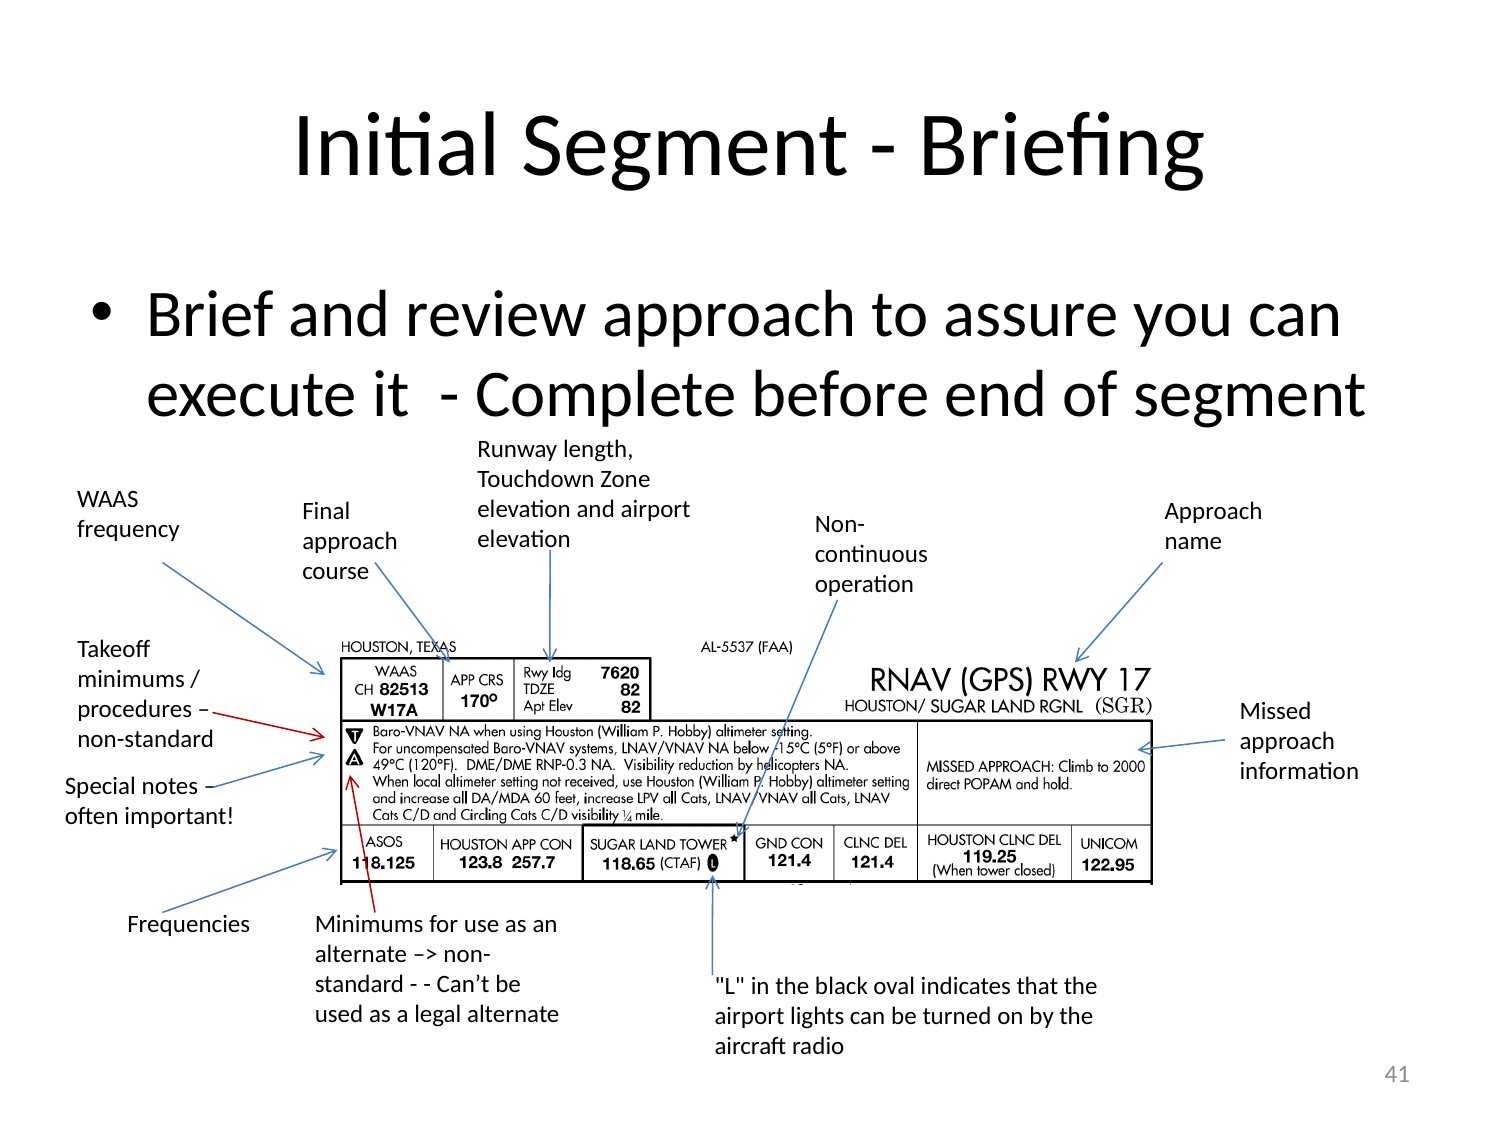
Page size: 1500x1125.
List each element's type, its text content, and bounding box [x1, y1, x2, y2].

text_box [212, 712, 326, 738]
text_box Minimums for use as an alternate –> non-standard - - Can’t be used as a legal alternate [299, 899, 588, 1035]
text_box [293, 830, 432, 857]
picture [324, 624, 1163, 885]
text_box Final approach course [287, 487, 463, 593]
list Brief and review approach to assure you can execute it - Complete before end of segment [75, 262, 1425, 450]
text_box Frequencies [112, 900, 288, 945]
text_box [212, 754, 326, 788]
slide_number 41 [1074, 1042, 1425, 1103]
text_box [1137, 740, 1226, 751]
text_box Runway length, Touchdown Zone elevation and airport elevation [462, 424, 763, 560]
text_box Takeoff minimums / procedures – non-standard [62, 624, 238, 760]
title Initial Segment - Briefing [75, 45, 1425, 233]
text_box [1068, 568, 1169, 657]
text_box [162, 562, 326, 676]
text_box Missed approach information [1224, 687, 1388, 793]
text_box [668, 668, 907, 769]
text_box "L" in the black oval indicates that the airport lights can be turned on by the aircraft radio [699, 962, 1163, 1068]
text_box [162, 849, 338, 913]
text_box Approach name [1149, 487, 1313, 563]
text_box Non- continuous operation [799, 500, 963, 605]
text_box Special notes – often important! [49, 762, 275, 838]
text_box WAAS frequency [62, 474, 213, 550]
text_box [362, 574, 463, 651]
